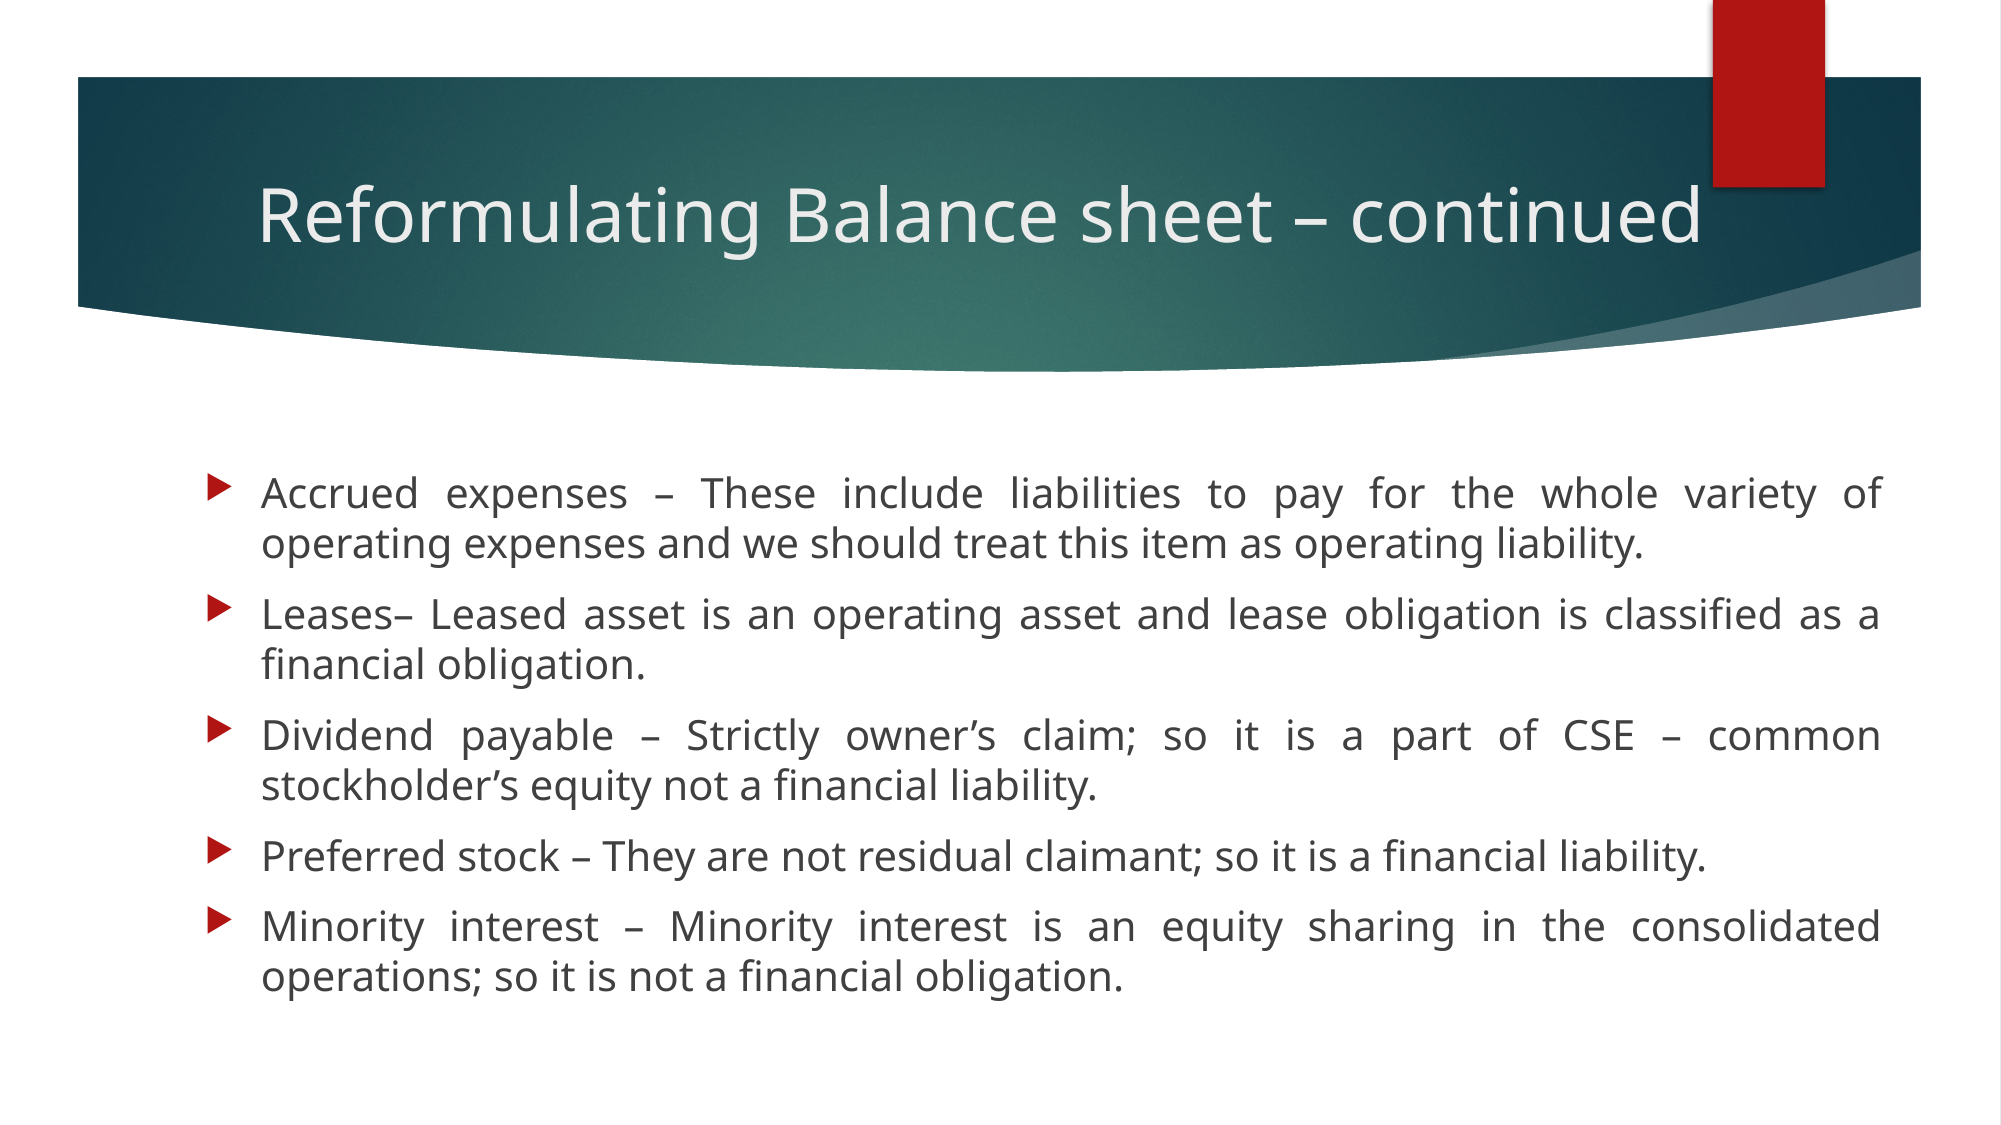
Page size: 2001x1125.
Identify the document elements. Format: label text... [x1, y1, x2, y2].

list Accrued expenses – These include liabilities to pay for the whole variety of operating expenses and we should treat this item as operating liability. Leases– Leased asset is an operating asset and lease obligation is classified as a financial obligation. Dividend payable – Strictly owner’s claim; so it is a part of CSE – common stockholder’s equity not a financial liability. Preferred stock – They are not residual claimant; so it is a financial liability. Minority interest – Minority interest is an equity sharing in the consolidated operations; so it is not a financial obligation. [189, 387, 1898, 1020]
title Reformulating Balance sheet – continued [189, 159, 1792, 276]
